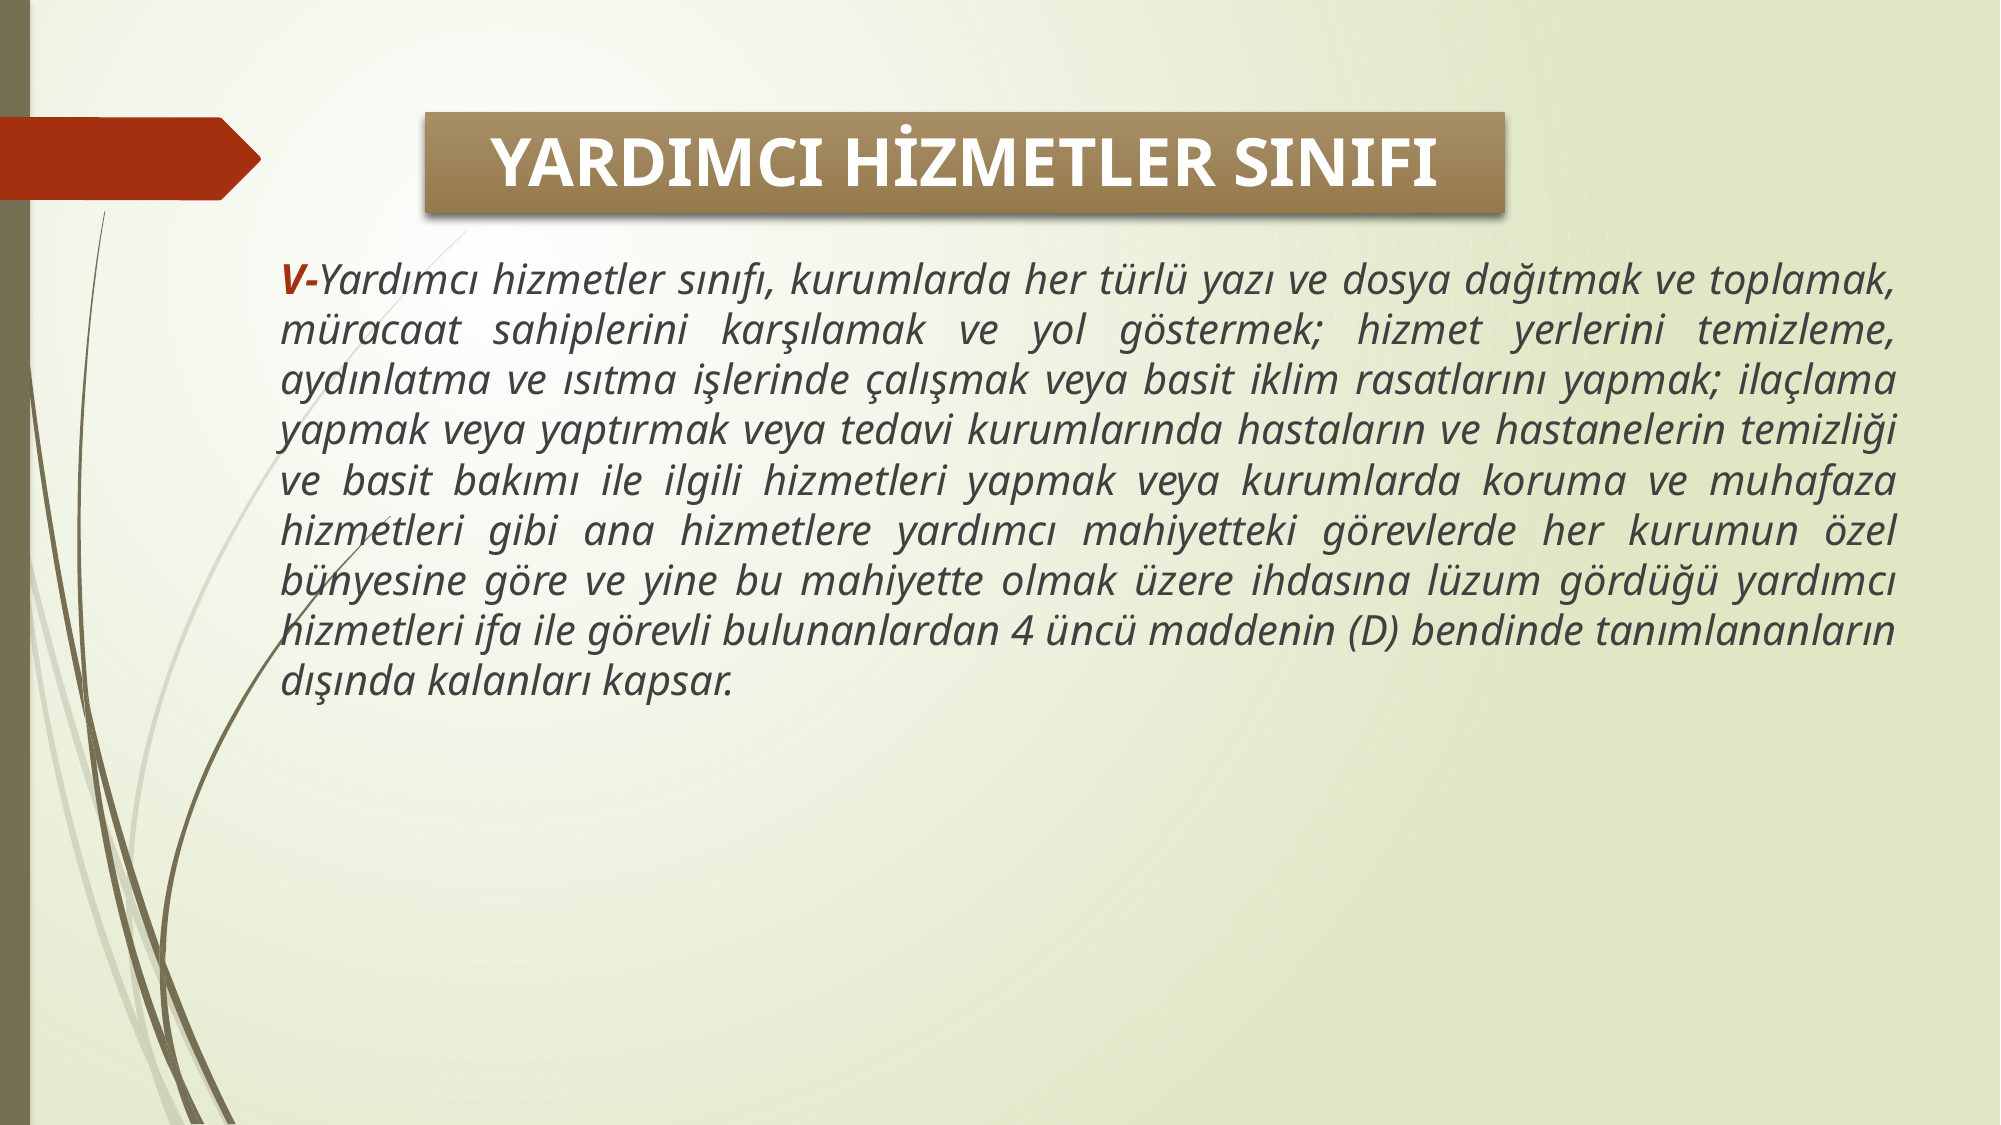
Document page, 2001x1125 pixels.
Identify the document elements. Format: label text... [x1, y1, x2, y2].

title YARDIMCI HİZMETLER SINIFI [425, 112, 1505, 213]
list V-Yardımcı hizmetler sınıfı, kurumlarda her türlü yazı ve dosya dağıtmak ve toplamak, müracaat sahiplerini karşılamak ve yol göstermek; hizmet yerlerini temizleme, aydınlatma ve ısıtma işlerinde çalışmak veya basit iklim rasatlarını yapmak; ilaçlama yapmak veya yaptırmak veya tedavi kurumlarında hastaların ve hastanelerin temizliği ve basit bakımı ile ilgili hizmetleri yapmak veya kurumlarda koruma ve muhafaza hizmetleri gibi ana hizmetlere yardımcı mahiyetteki görevlerde her kurumun özel bünyesine göre ve yine bu mahiyette olmak üzere ihdasına lüzum gördüğü yardımcı hizmetleri ifa ile görevli bulunanlardan 4 üncü maddenin (D) bendinde tanımlananların dışında kalanları kapsar. [265, 245, 1914, 943]
